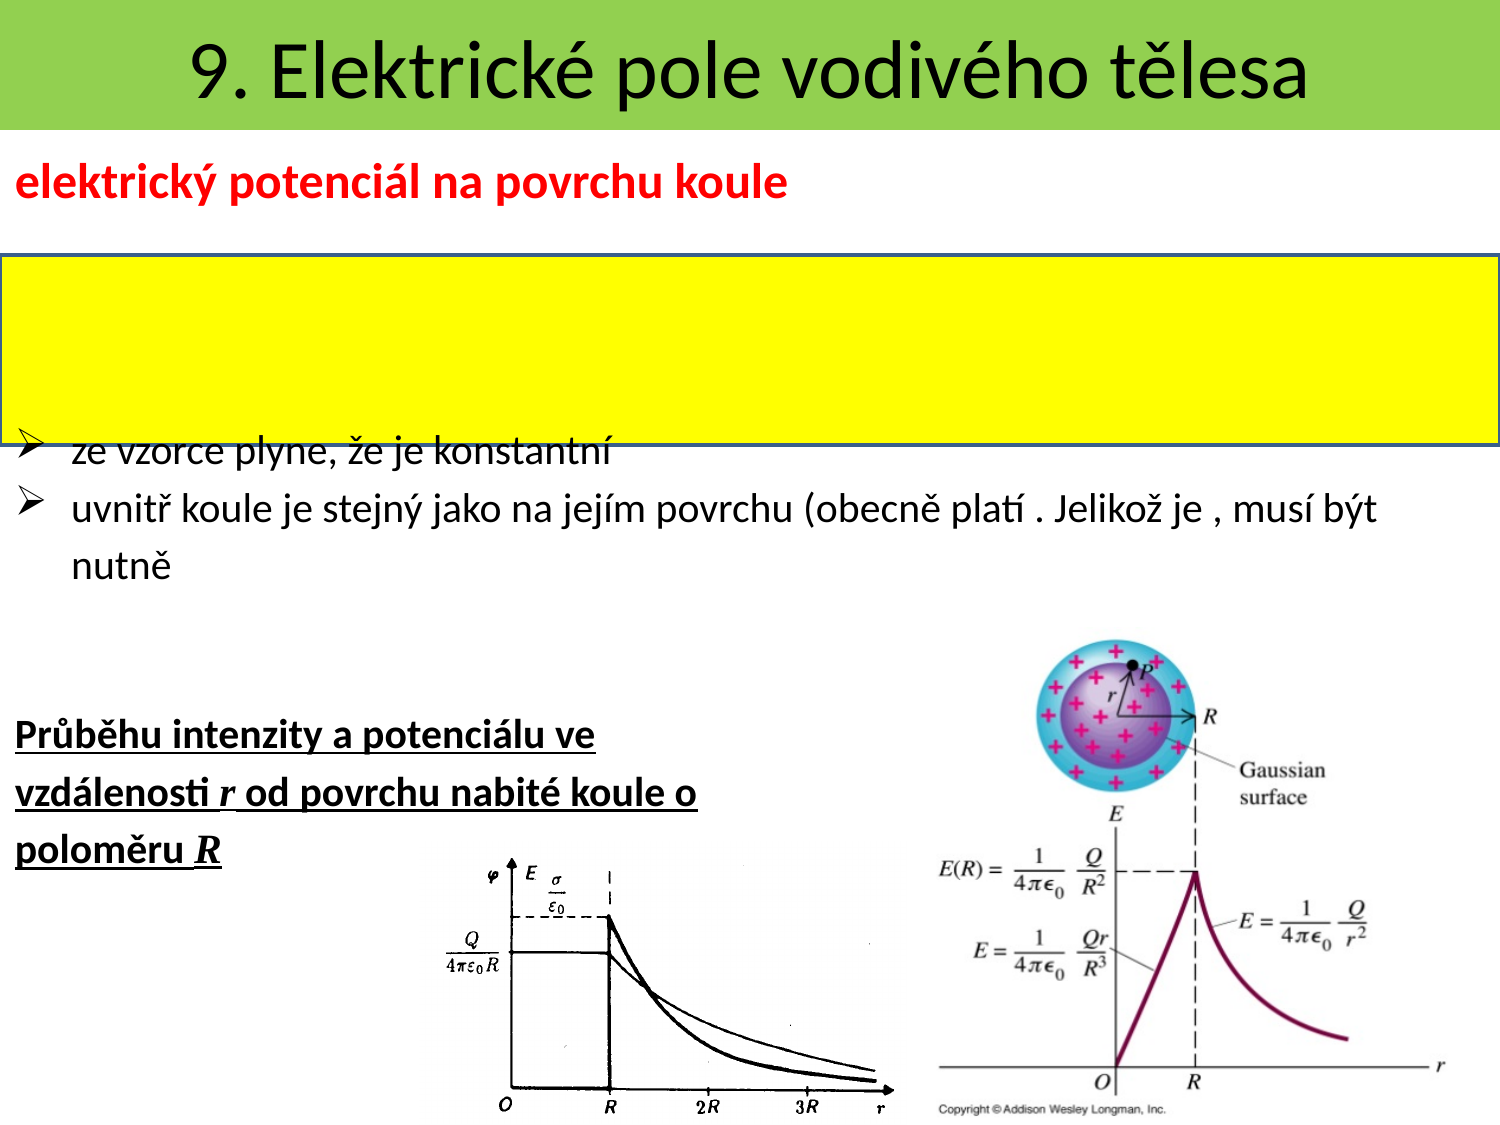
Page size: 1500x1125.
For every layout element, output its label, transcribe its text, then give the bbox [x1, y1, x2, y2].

title 9. Elektrické pole vodivého tělesa [0, 0, 1500, 130]
text_box Průběhu intenzity a potenciálu ve vzdálenosti r od povrchu nabité koule o poloměru R [0, 692, 750, 880]
picture [926, 627, 1459, 1125]
text_box [0, 253, 1500, 447]
picture [418, 840, 908, 1125]
